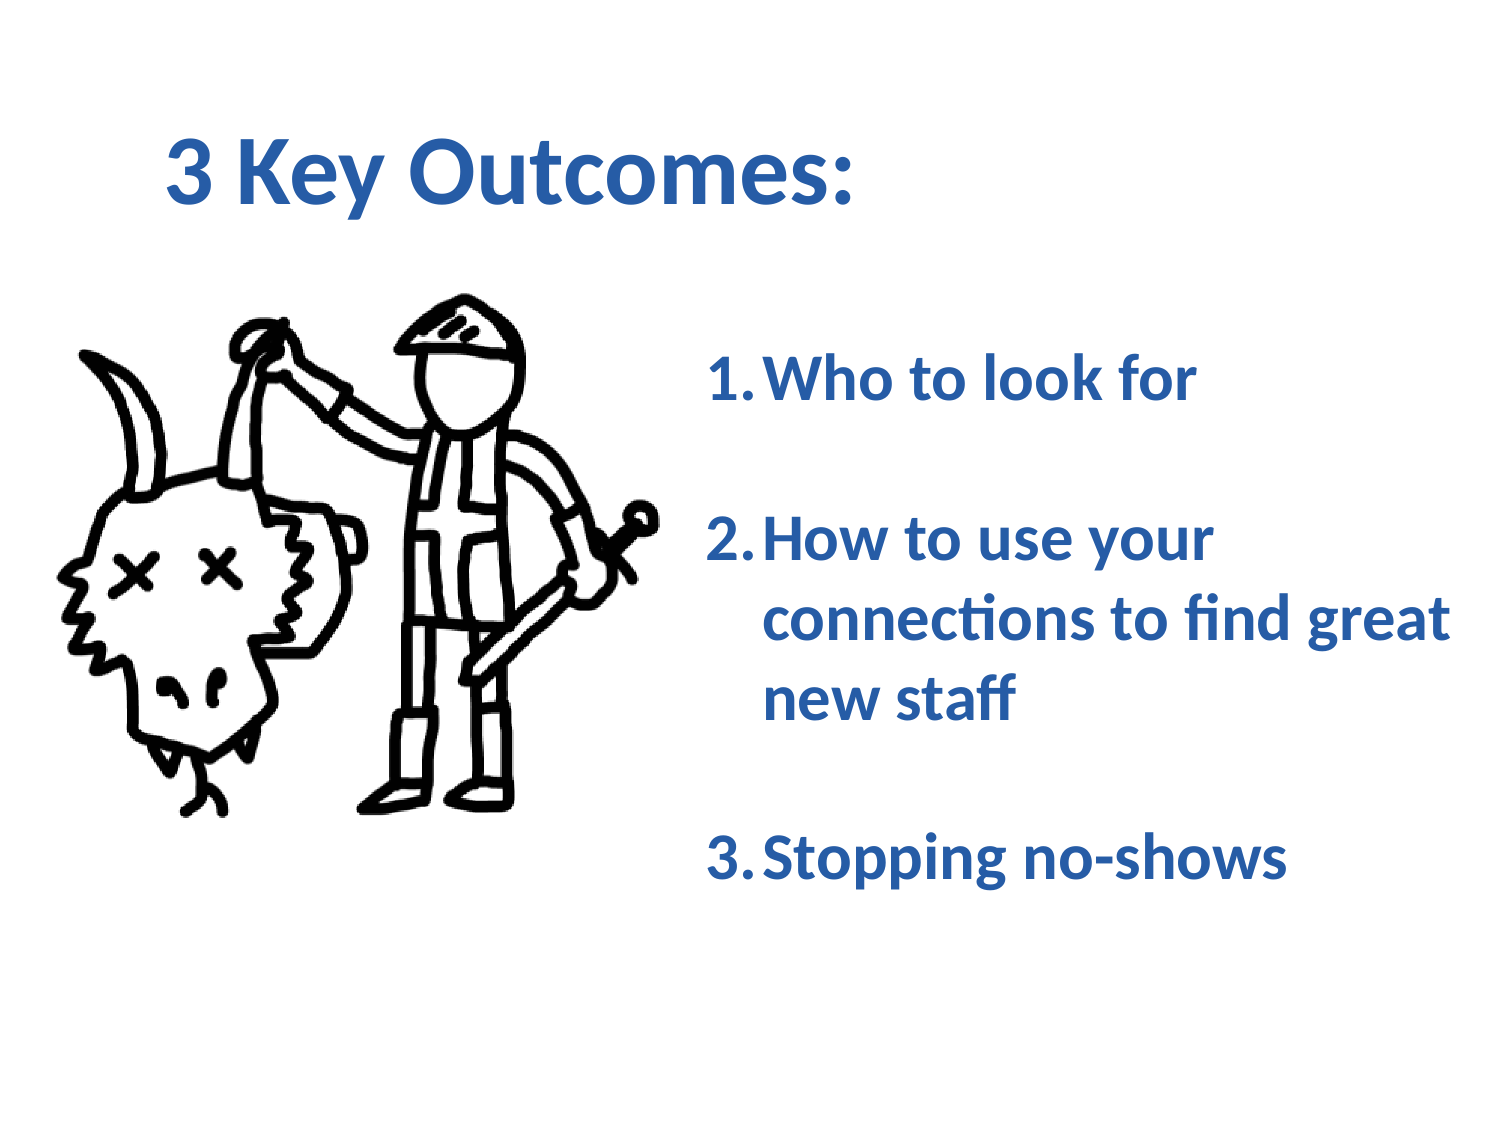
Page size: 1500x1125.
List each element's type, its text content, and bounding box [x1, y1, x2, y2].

text_box Who to look for How to use your connections to find great new staff Stopping no-shows [690, 326, 1471, 901]
text_box 3 Key Outcomes: [148, 97, 873, 232]
picture [5, 261, 719, 840]
